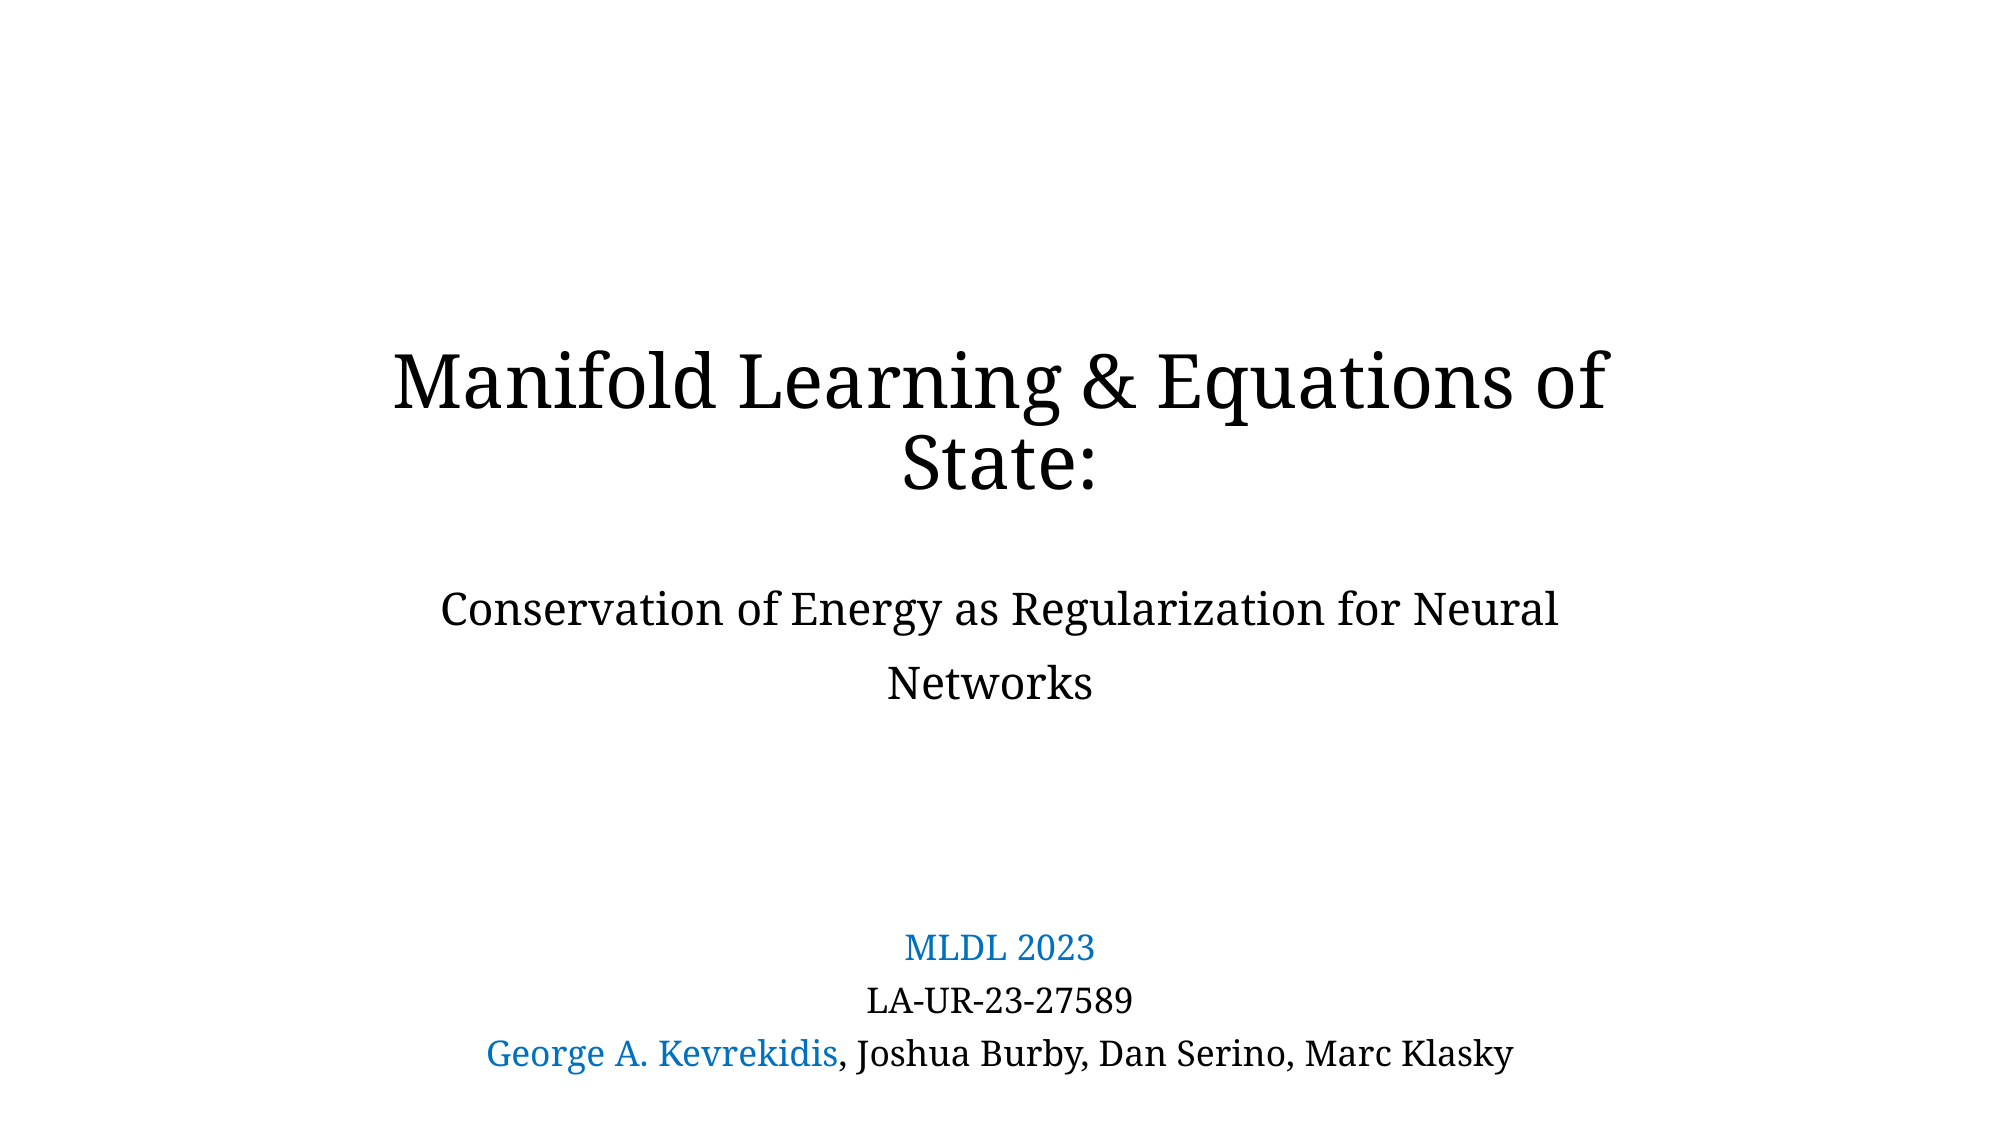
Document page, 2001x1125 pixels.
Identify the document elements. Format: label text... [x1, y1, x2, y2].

subtitle MLDL 2023 LA-UR-23-27589 George A. Kevrekidis, Joshua Burby, Dan Serino, Marc Klasky [249, 812, 1750, 1084]
title Manifold Learning & Equations of State: Conservation of Energy as Regularization for Neural Networks [322, 251, 1678, 724]
